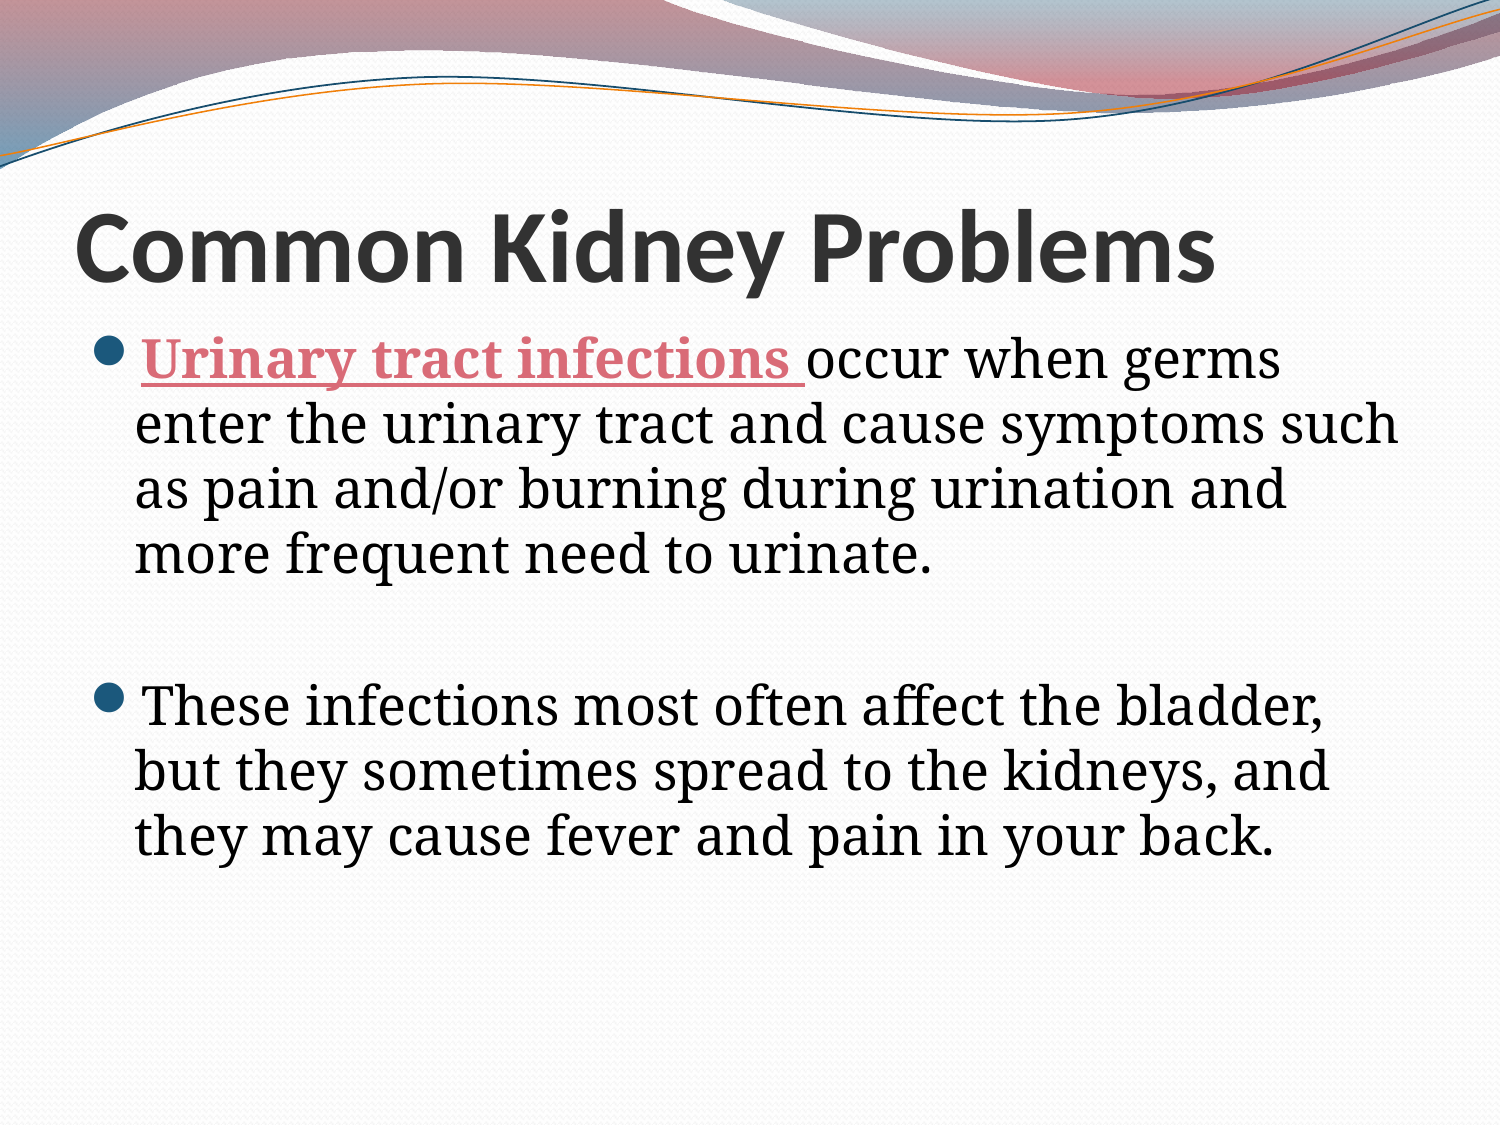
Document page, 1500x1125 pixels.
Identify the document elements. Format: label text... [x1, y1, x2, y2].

title Common Kidney Problems [75, 115, 1425, 303]
list Urinary tract infections occur when germs enter the urinary tract and cause symptoms such as pain and/or burning during urination and more frequent need to urinate. These infections most often affect the bladder, but they sometimes spread to the kidneys, and they may cause fever and pain in your back. [75, 317, 1425, 1038]
